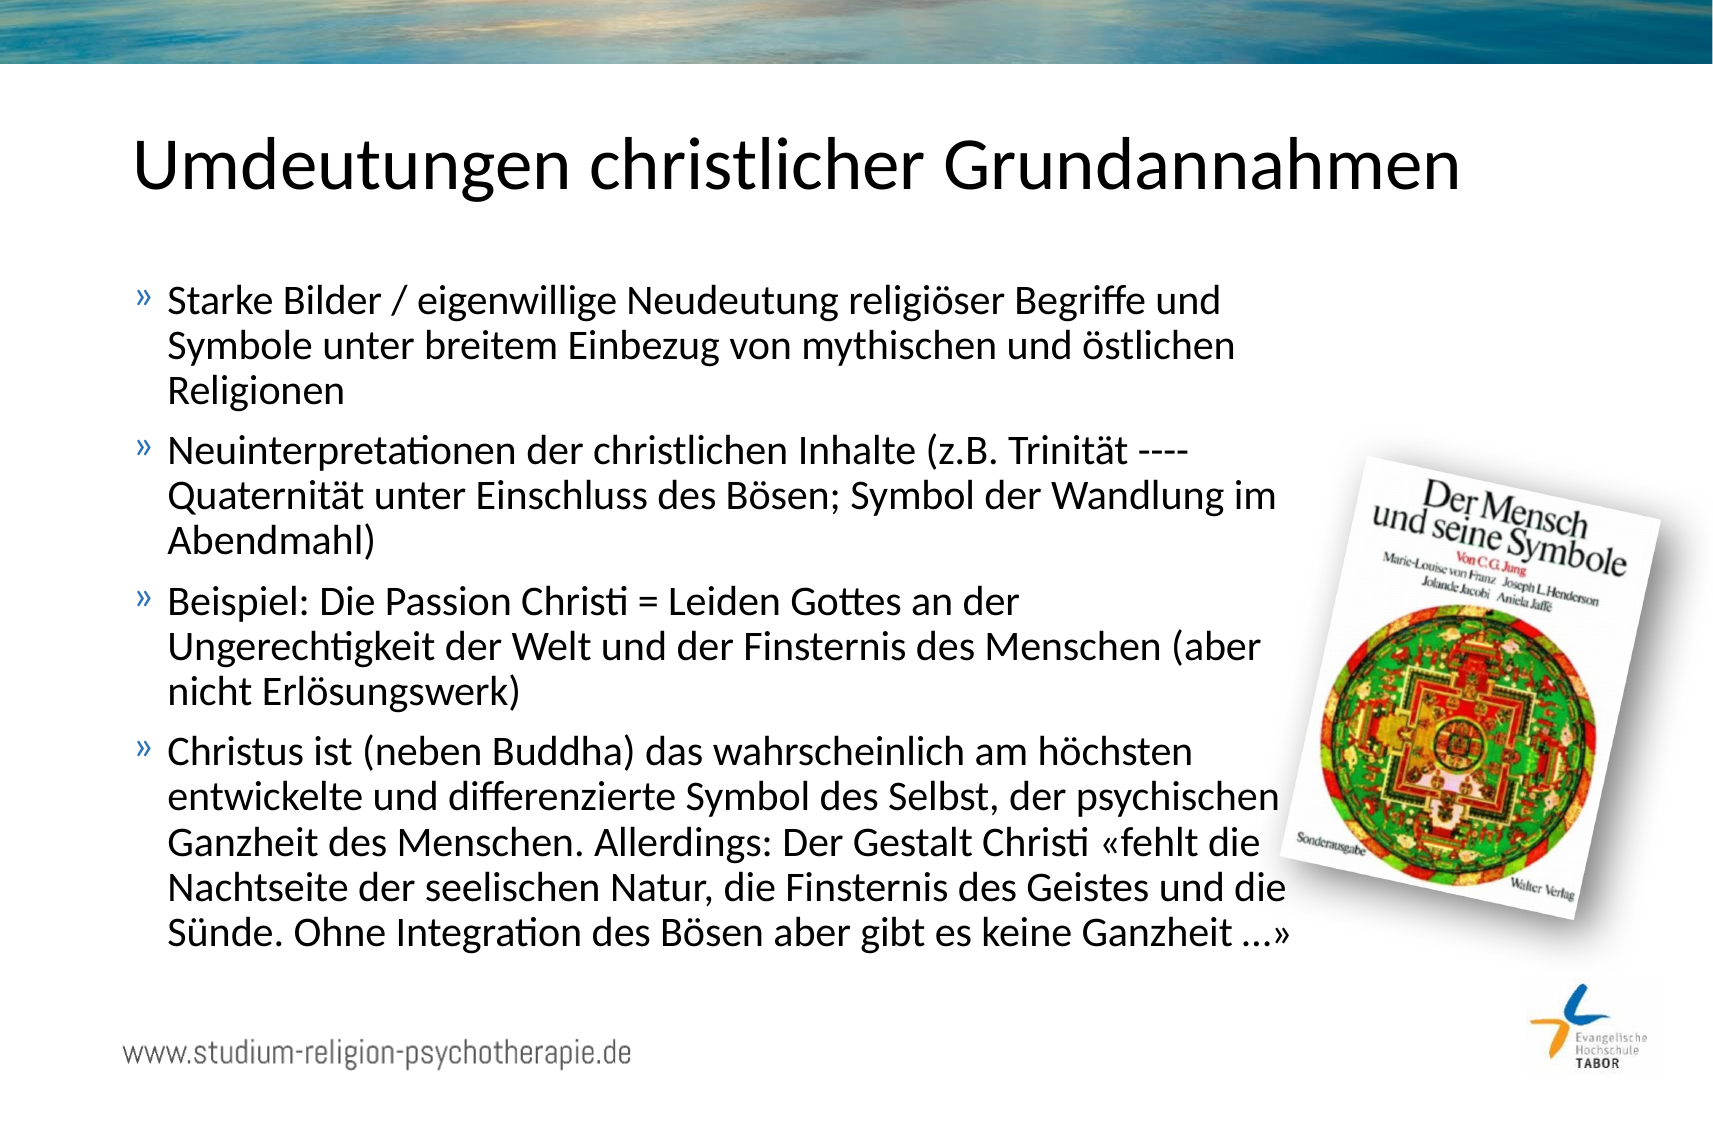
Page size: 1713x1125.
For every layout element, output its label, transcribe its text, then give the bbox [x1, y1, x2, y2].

picture [1311, 456, 1660, 919]
title Umdeutungen christlicher Grundannahmen [117, 103, 1661, 228]
picture [117, 1034, 635, 1074]
picture [0, 0, 1713, 64]
picture [1526, 977, 1659, 1077]
list Starke Bilder / eigenwillige Neudeutung religiöser Begriffe und Symbole unter breitem Einbezug von mythischen und östlichen Religionen Neuinterpretationen der christlichen Inhalte (z.B. Trinität ---- Quaternität unter Einschluss des Bösen; Symbol der Wandlung im Abendmahl) Beispiel: Die Passion Christi = Leiden Gottes an der Ungerechtigkeit der Welt und der Finsternis des Menschen (aber nicht Erlösungswerk) Christus ist (neben Buddha) das wahrscheinlich am höchsten entwickelte und differenzierte Symbol des Selbst, der psychischen Ganzheit des Menschen. Allerdings: Der Gestalt Christi «fehlt die Nachtseite der seelischen Natur, die Finsternis des Geistes und die Sünde. Ohne Integration des Bösen aber gibt es keine Ganzheit …» [117, 270, 1311, 1014]
